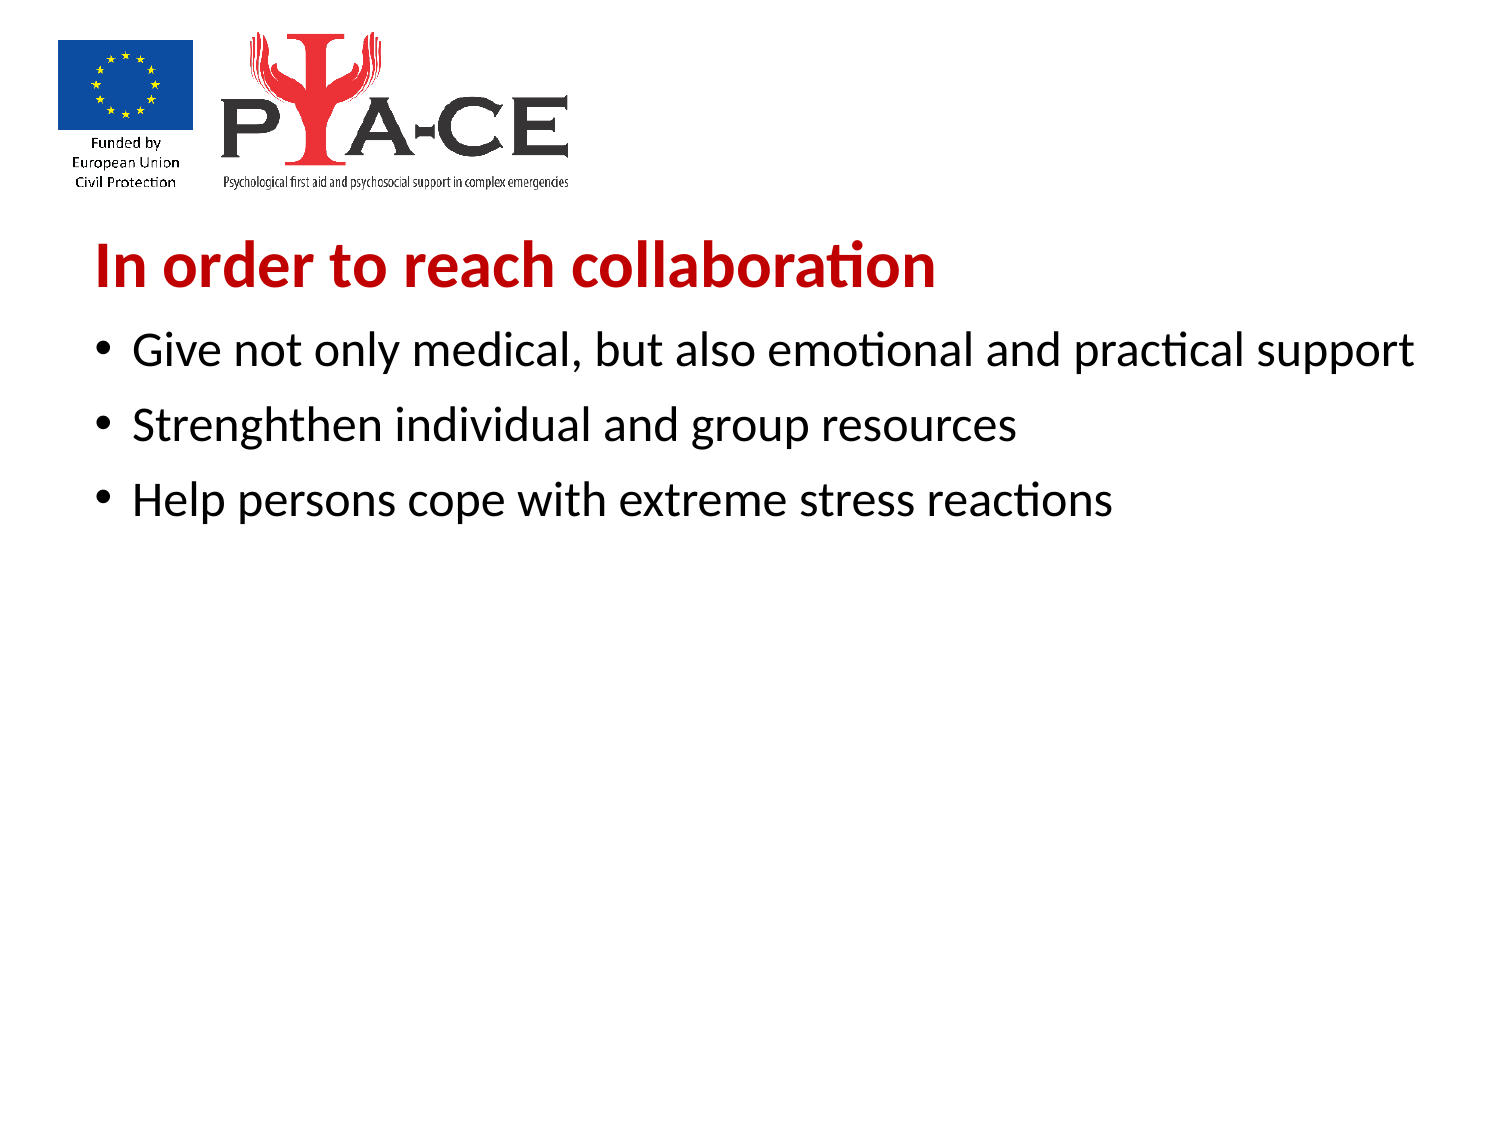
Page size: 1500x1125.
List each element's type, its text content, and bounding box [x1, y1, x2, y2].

text_box In order to reach collaboration Give not only medical, but also emotional and practical support Strenghthen individual and group resources Help persons cope with extreme stress reactions [79, 222, 1440, 1060]
picture [29, 27, 568, 190]
